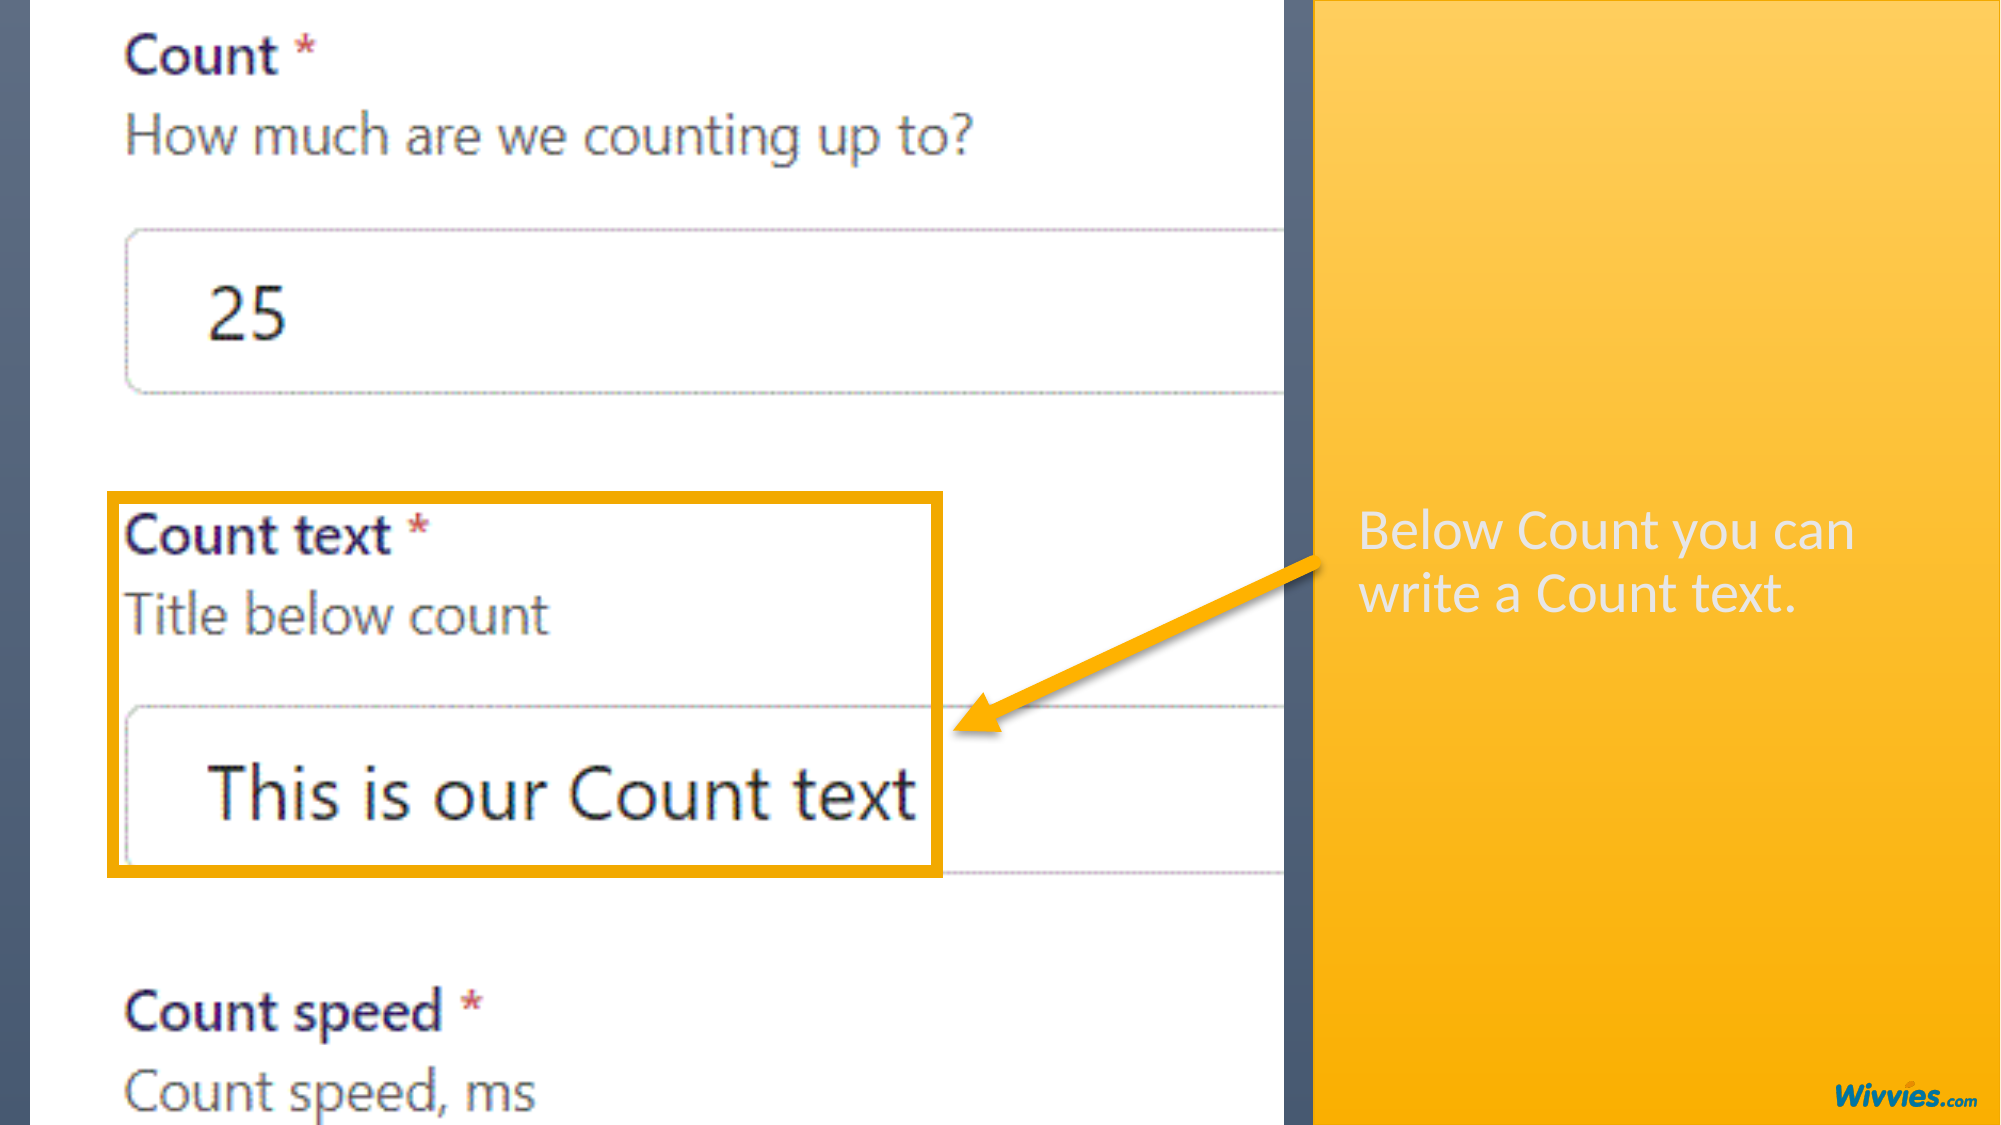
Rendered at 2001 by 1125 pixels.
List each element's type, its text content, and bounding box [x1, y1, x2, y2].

picture [0, 0, 1314, 1125]
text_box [952, 562, 1314, 731]
list Below Count you can write a Count text. [1314, 0, 2000, 1125]
